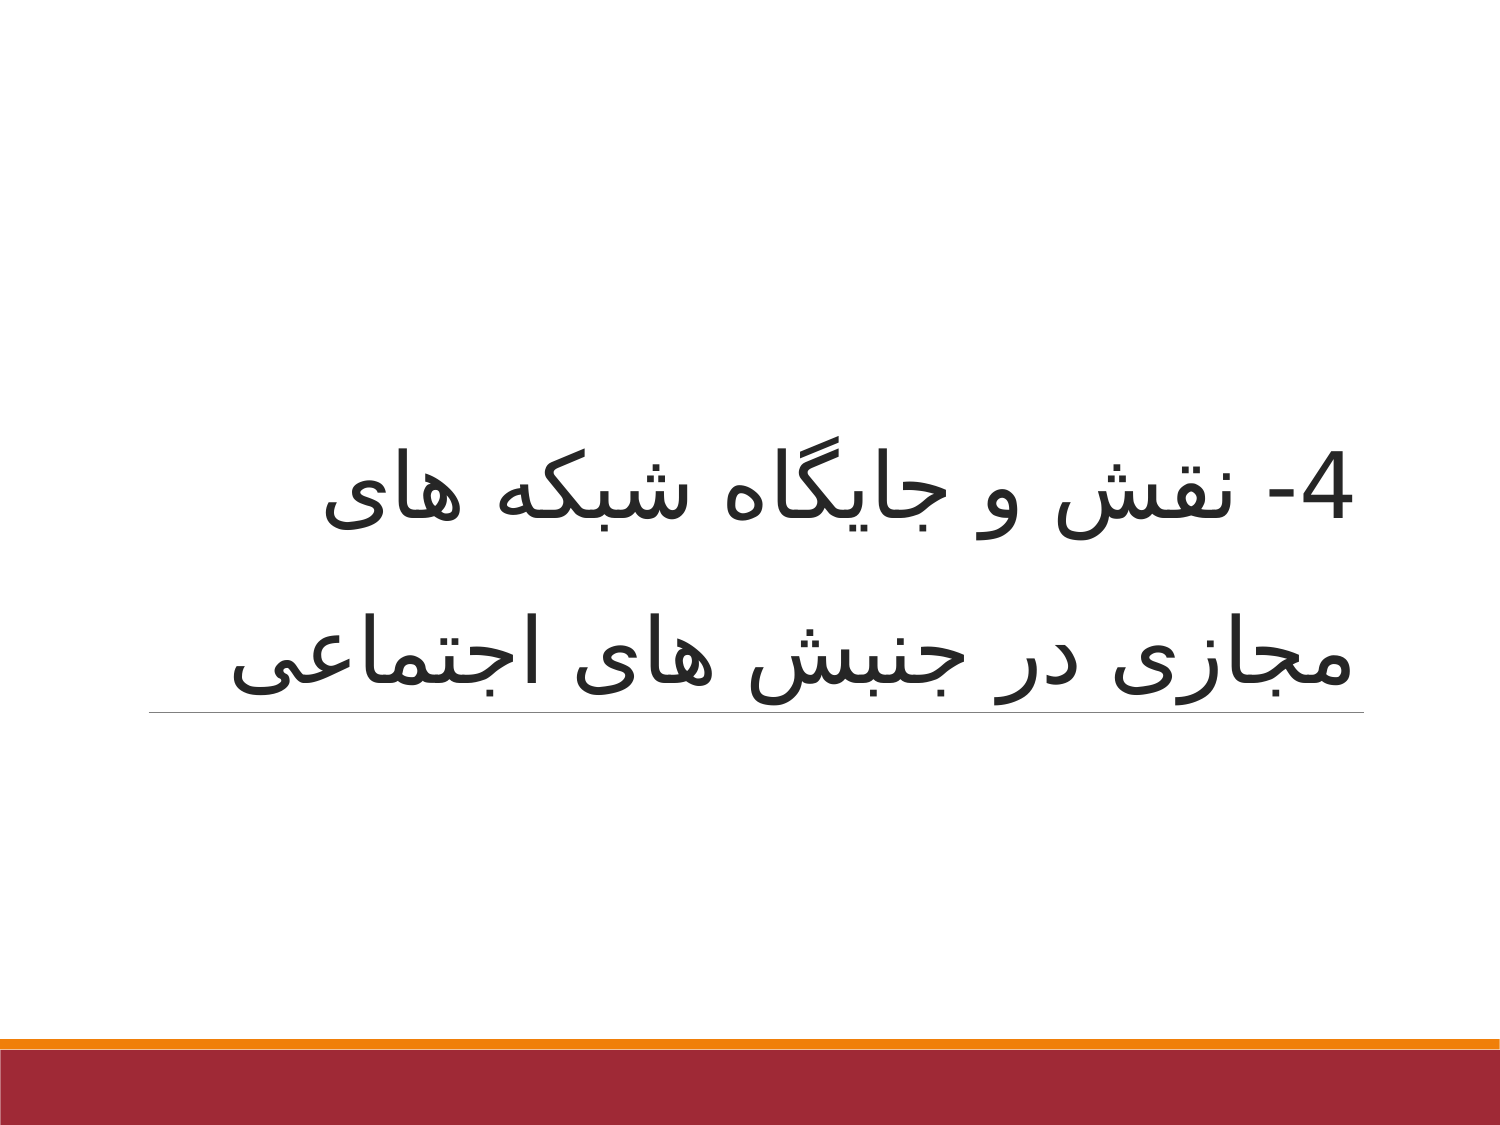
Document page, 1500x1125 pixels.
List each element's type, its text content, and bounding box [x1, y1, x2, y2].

title 4- نقش و جایگاه شبکه های مجازی در جنبش های اجتماعی [135, 124, 1373, 710]
